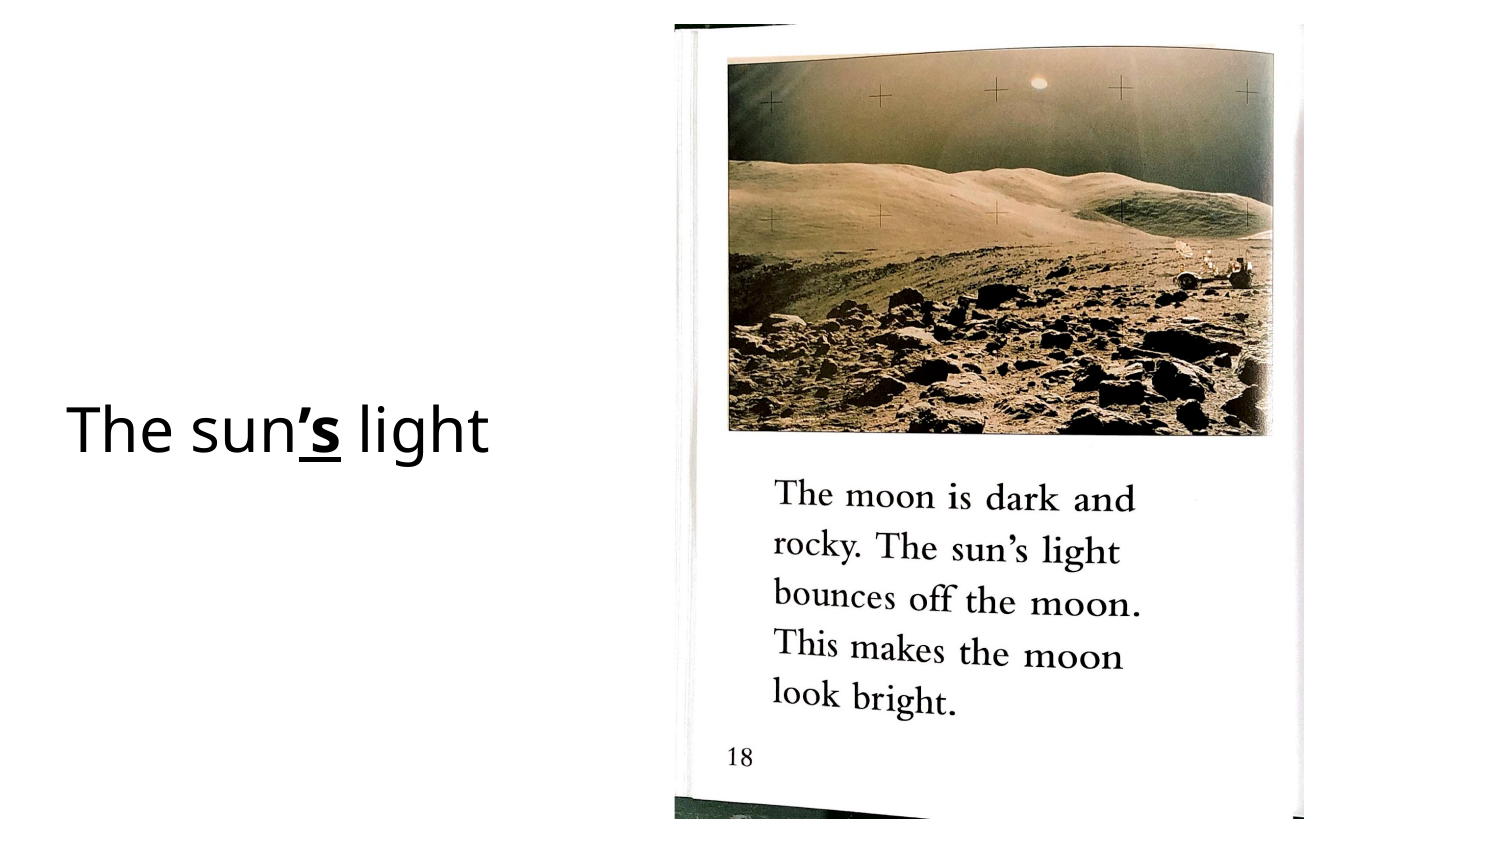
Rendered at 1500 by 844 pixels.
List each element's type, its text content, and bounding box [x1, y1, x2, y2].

picture [674, 24, 1305, 819]
title The sun’s light [51, 189, 639, 655]
